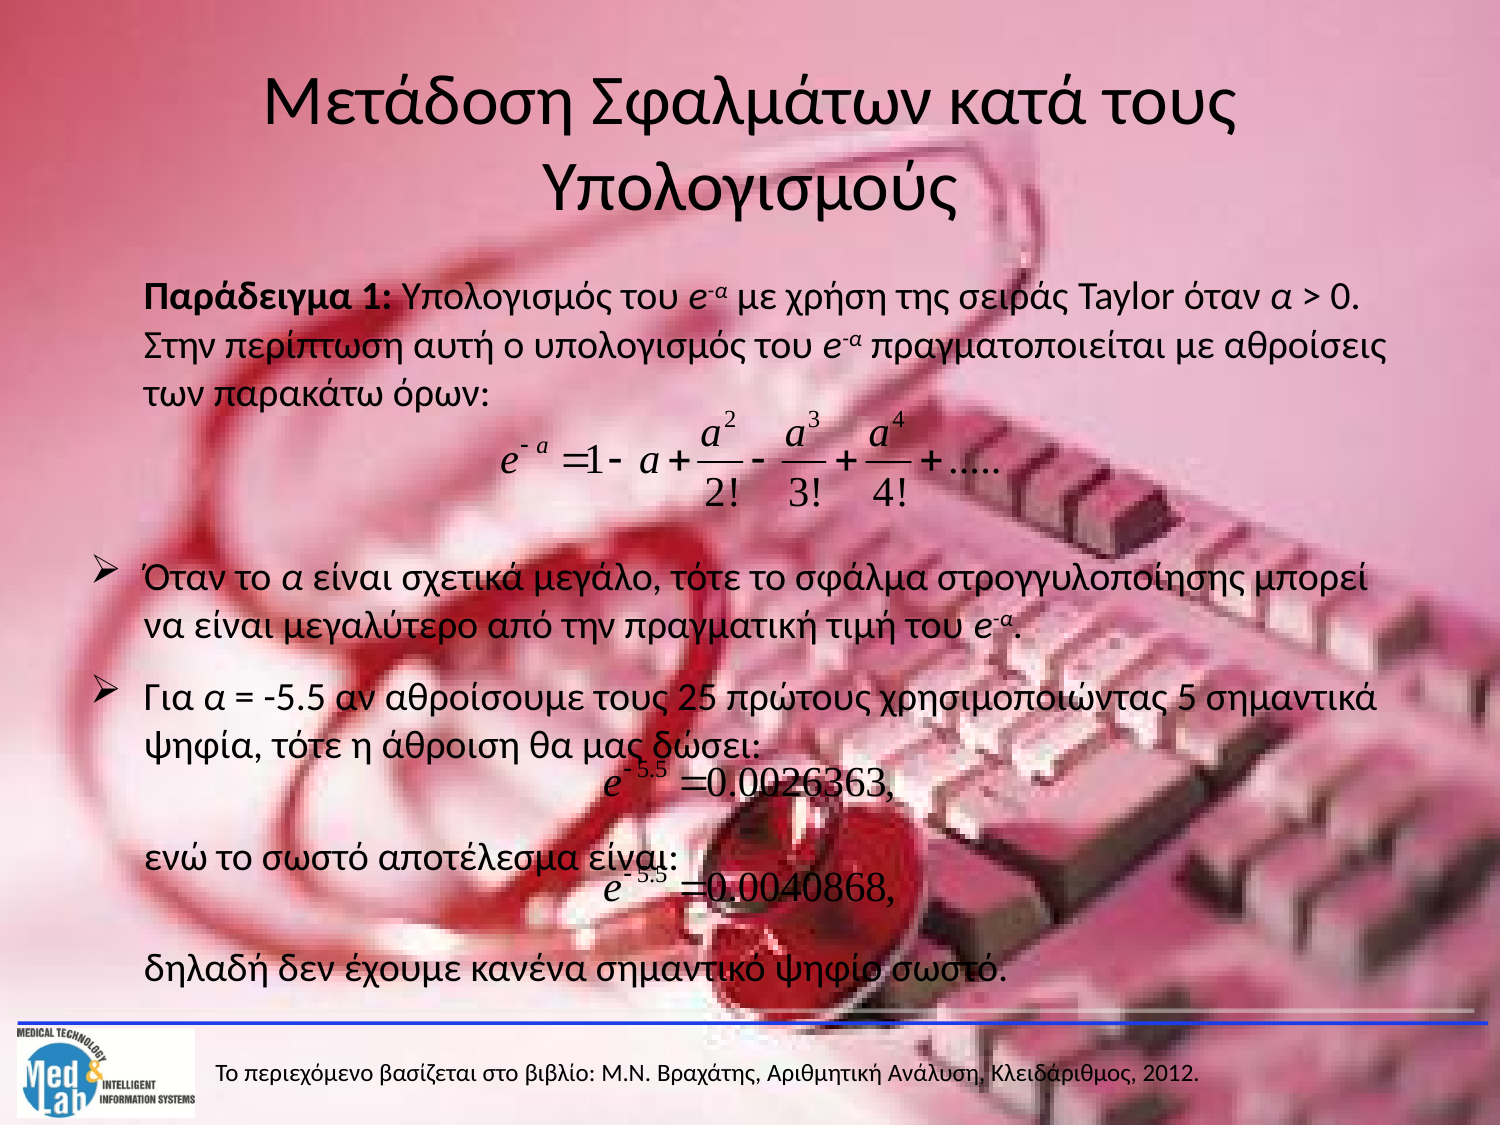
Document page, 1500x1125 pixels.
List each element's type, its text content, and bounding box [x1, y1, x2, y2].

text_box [597, 855, 903, 920]
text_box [597, 749, 903, 815]
title Μετάδοση Σφαλμάτων κατά τους Υπολογισμούς [75, 45, 1425, 233]
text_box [494, 398, 1006, 516]
picture [0, 0, 1500, 1125]
list Παράδειγμα 1: Υπολογισμός του e-α με χρήση της σειράς Taylor όταν α > 0. Στην περίπτωση αυτή ο υπολογισμός του e-α πραγματοποιείται με αθροίσεις των παρακάτω όρων: Όταν το α είναι σχετικά μεγάλο, τότε το σφάλμα στρογγυλοποίησης μπορεί να είναι μεγαλύτερο από την πραγματική τιμή του e-α. Για α = -5.5 αν αθροίσουμε τους 25 πρώτους χρησιμοποιώντας 5 σημαντικά ψηφία, τότε η άθροιση θα μας δώσει: ενώ το σωστό αποτέλεσμα είναι: δηλαδή δεν έχουμε κανένα σημαντικό ψηφίο σωστό. [75, 262, 1425, 1005]
